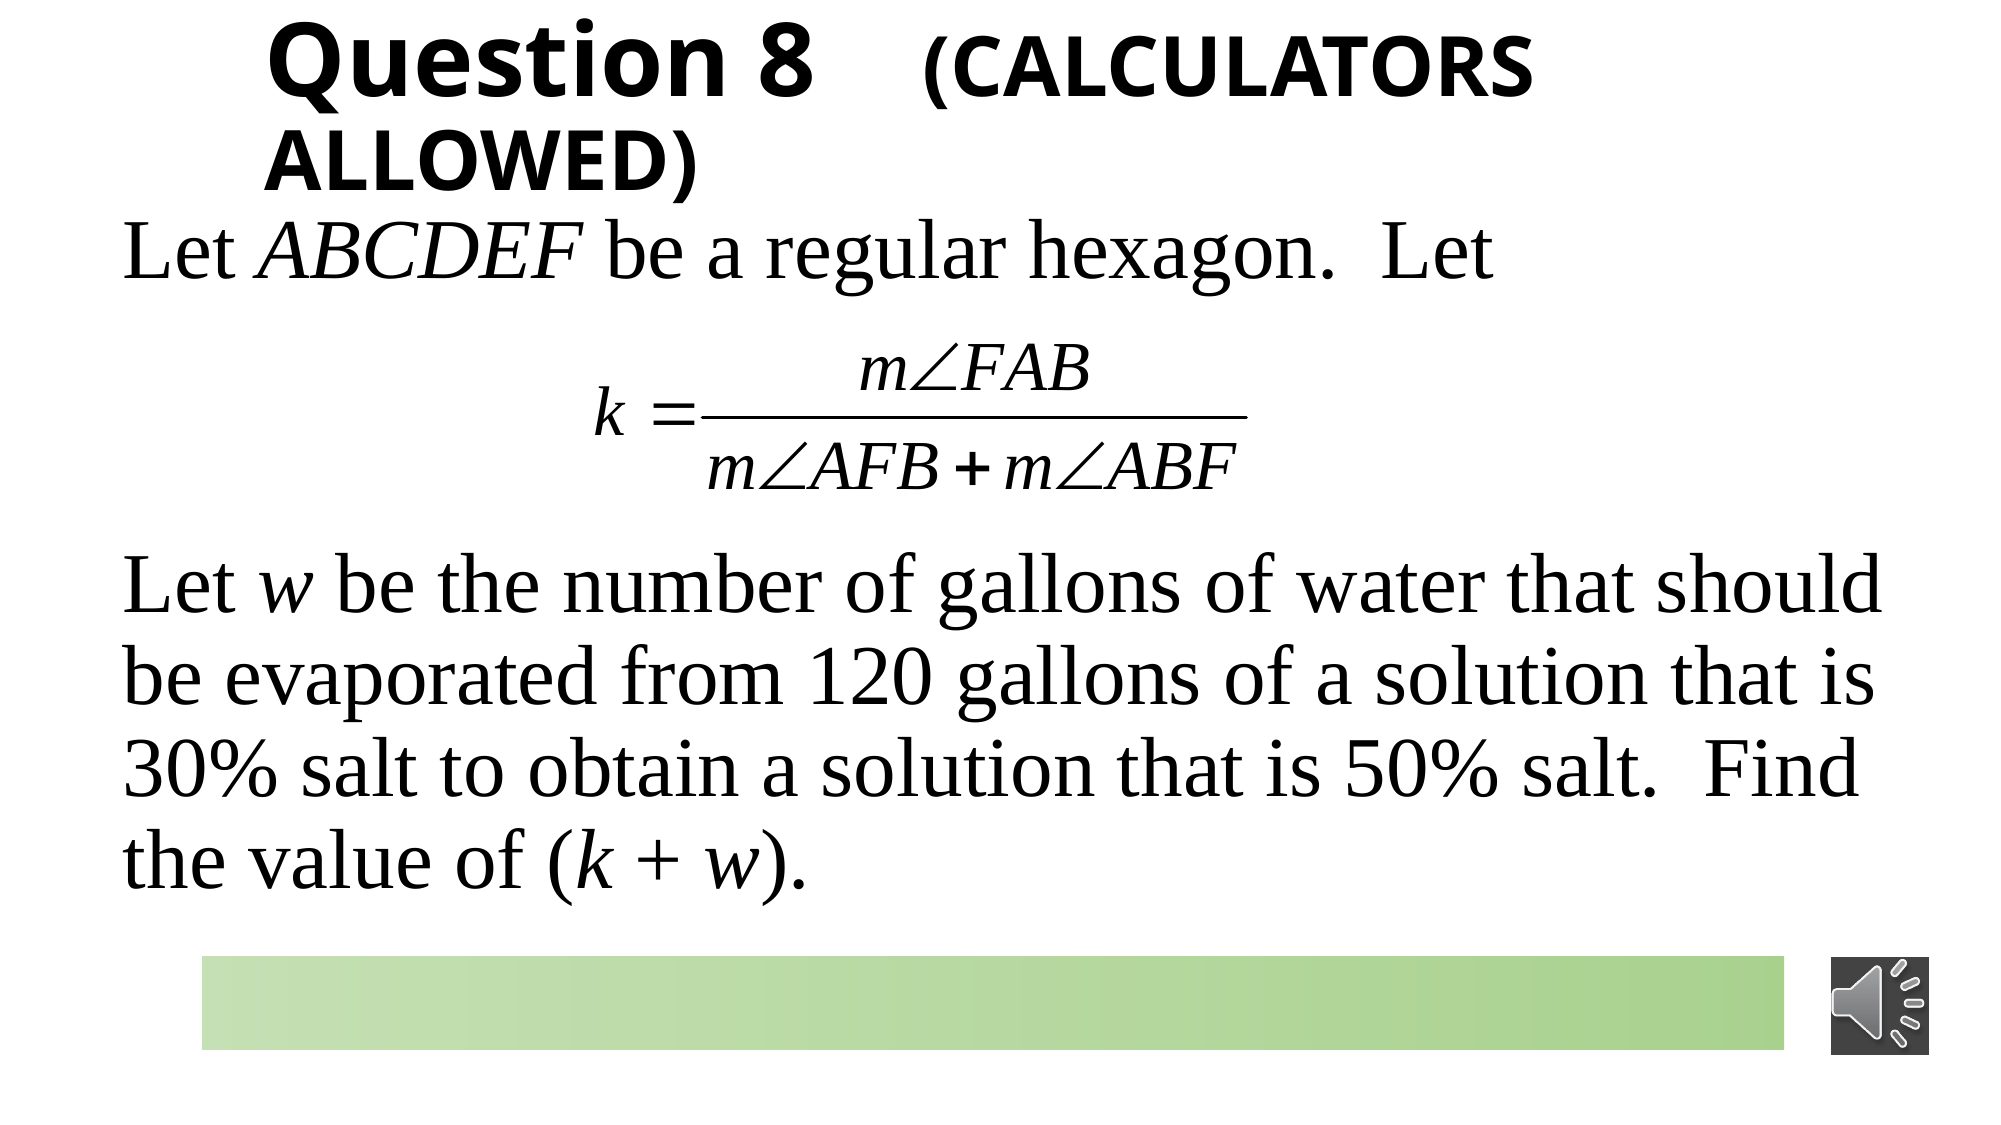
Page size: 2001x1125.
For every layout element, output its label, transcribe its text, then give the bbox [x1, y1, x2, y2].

text_box [202, 956, 1785, 1050]
picture [582, 323, 1259, 506]
picture [1830, 956, 1931, 1056]
list Let ABCDEF be a regular hexagon. Let Let w be the number of gallons of water that should be evaporated from 120 gallons of a solution that is 30% salt to obtain a solution that is 50% salt. Find the value of (k + w). [107, 196, 1906, 922]
title Question 8 (CALCULATORS ALLOWED) [249, 0, 1750, 196]
